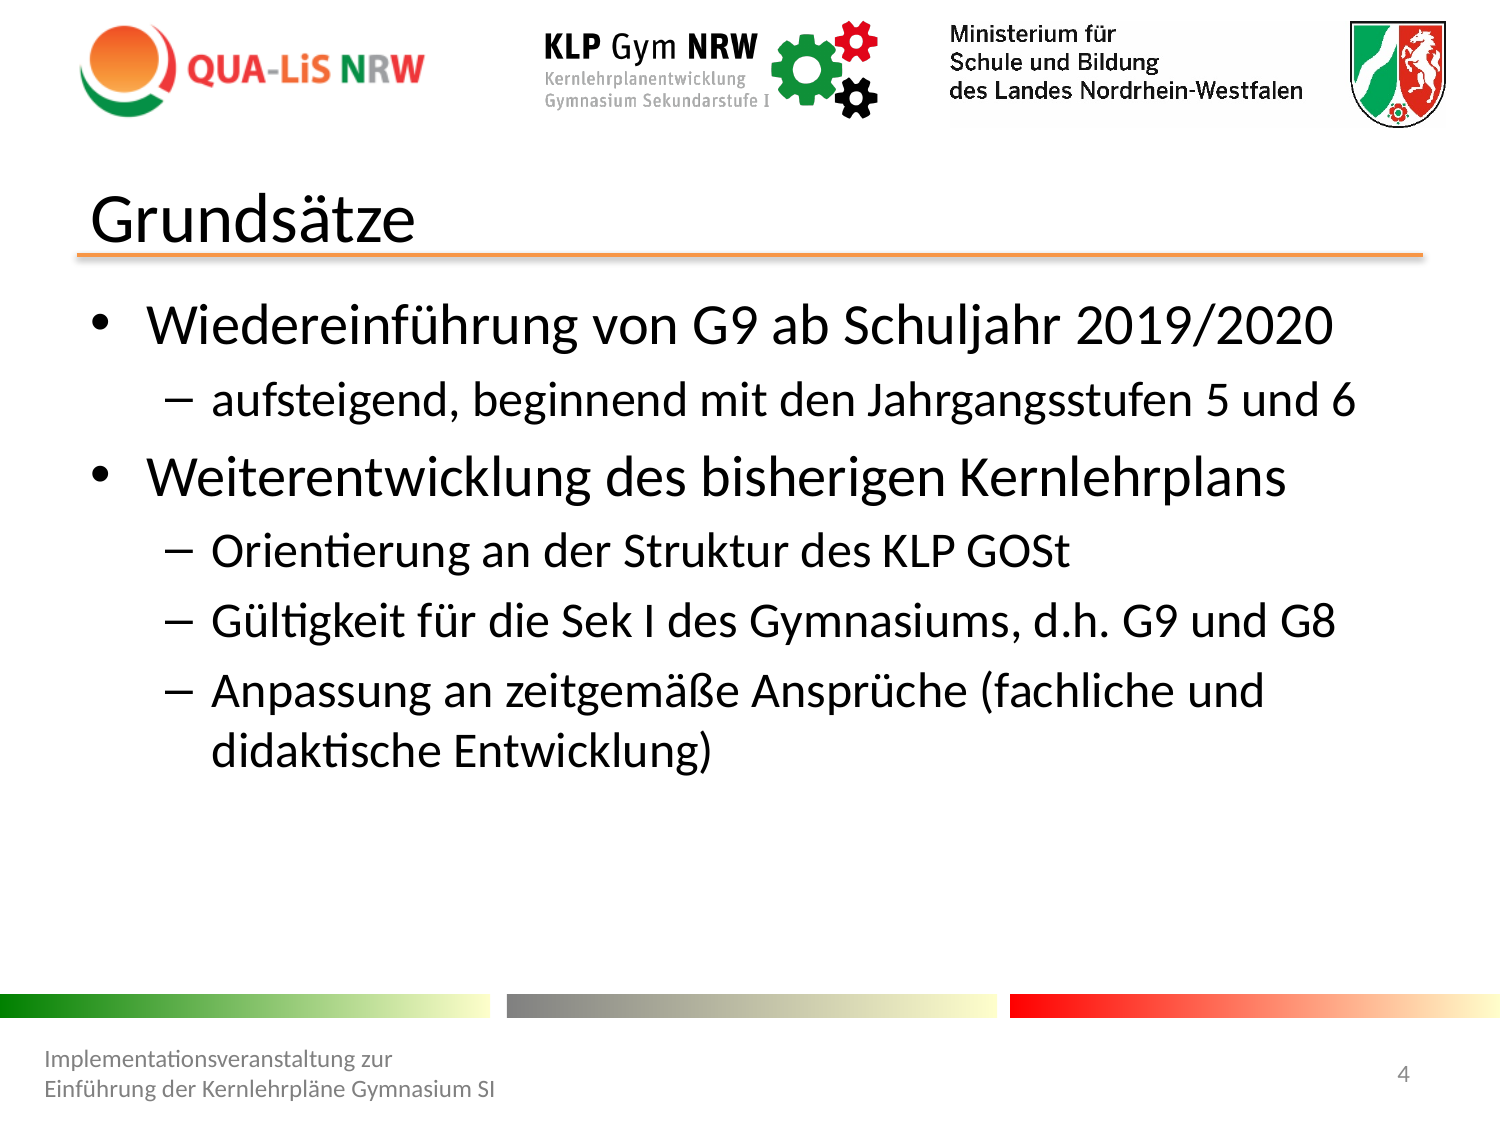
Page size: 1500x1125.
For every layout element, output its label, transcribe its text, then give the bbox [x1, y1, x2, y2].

slide_number 4 [1328, 1042, 1425, 1103]
title Grundsätze [75, 184, 1425, 244]
list Wiedereinführung von G9 ab Schuljahr 2019/2020 aufsteigend, beginnend mit den Jahrgangsstufen 5 und 6 Weiterentwicklung des bisherigen Kernlehrplans Orientierung an der Struktur des KLP GOSt Gültigkeit für die Sek I des Gymnasiums, d.h. G9 und G8 Anpassung an zeitgemäße Ansprüche (fachliche und didaktische Entwicklung) [75, 278, 1425, 969]
picture [501, 0, 908, 150]
picture [77, 18, 431, 121]
slide_number Implementationsveranstaltung zur Einführung der Kernlehrpläne Gymnasium SI [29, 1042, 526, 1103]
picture [950, 21, 1446, 128]
